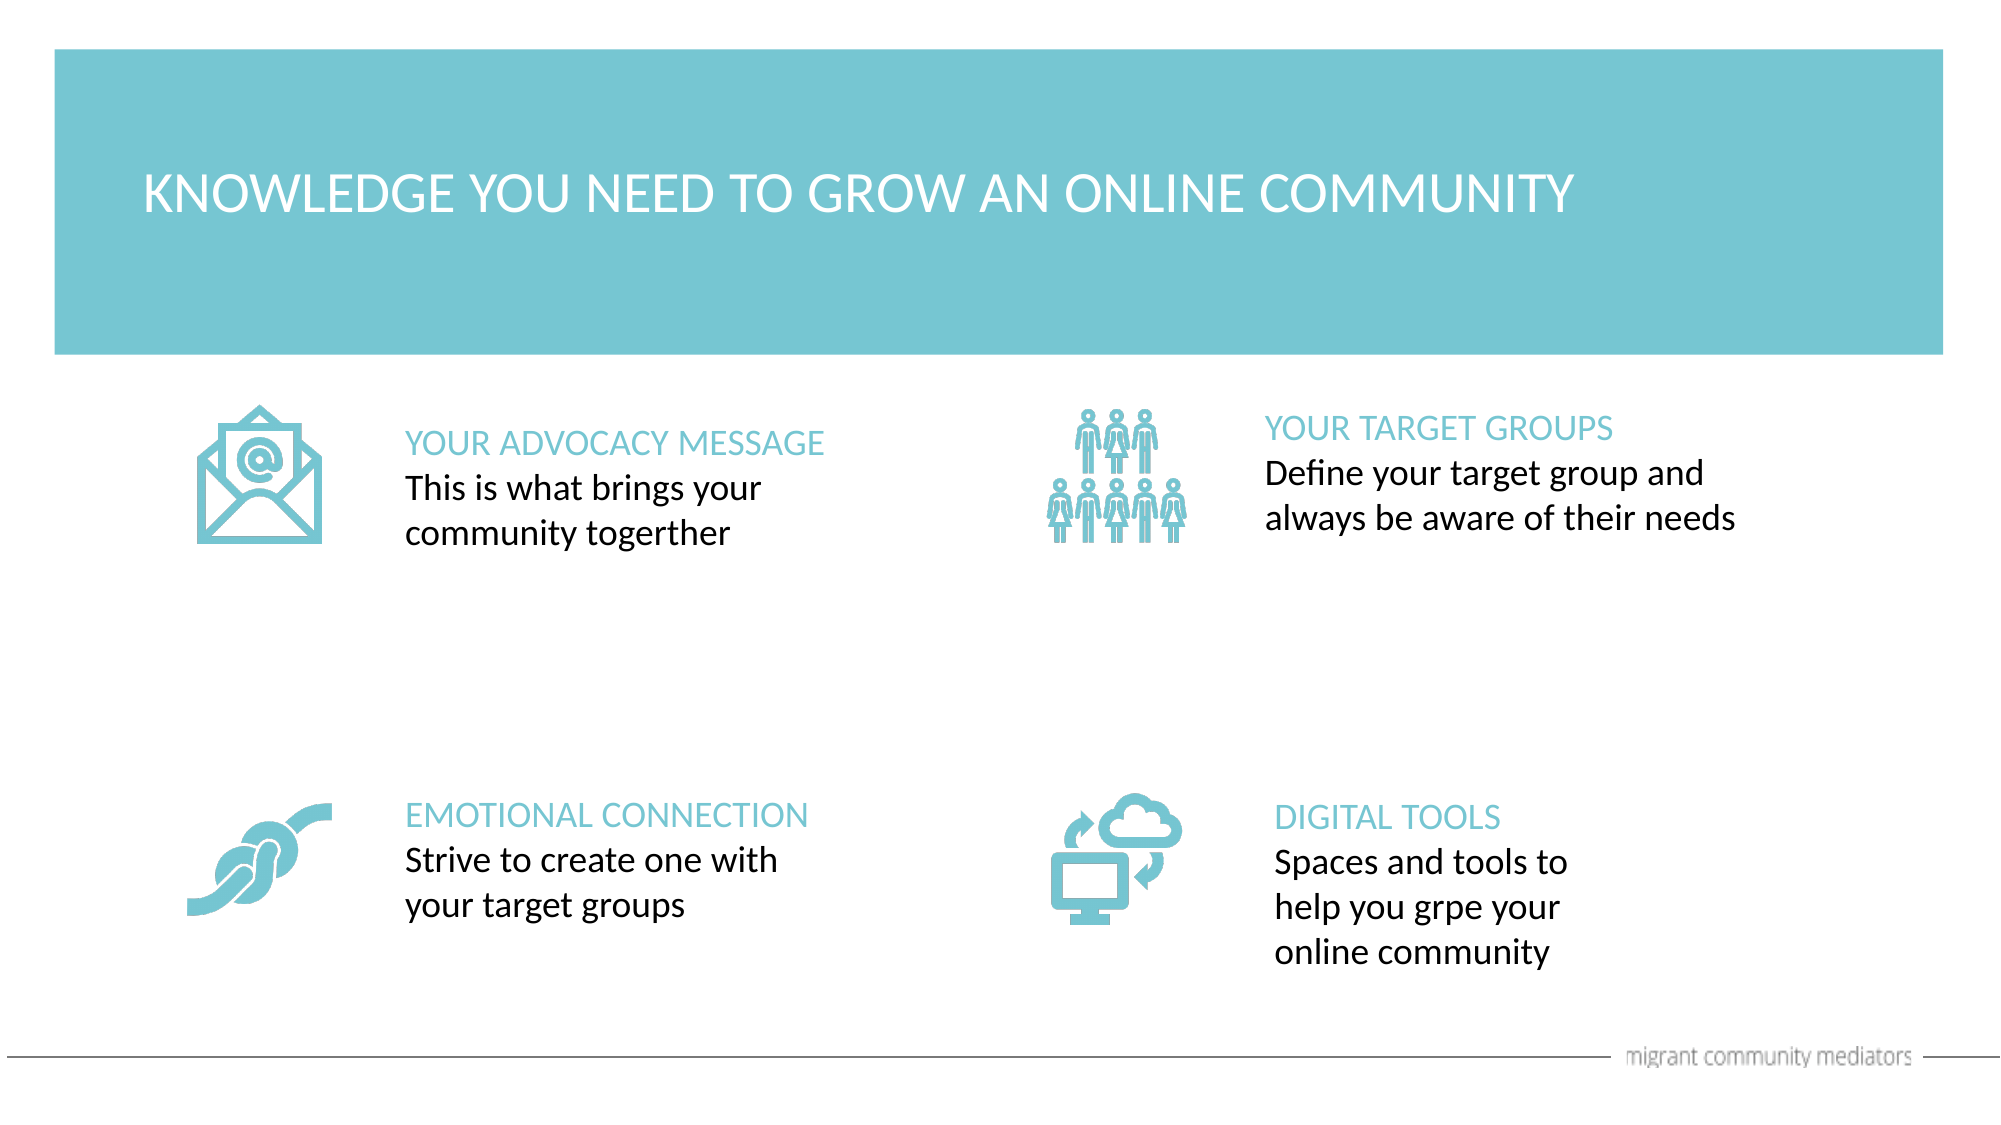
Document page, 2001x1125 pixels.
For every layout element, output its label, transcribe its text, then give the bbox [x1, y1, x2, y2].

text_box DIGITAL TOOLS Spaces and tools to help you grpe your online community [1259, 784, 1633, 980]
list KNOWLEDGE YOU NEED TO GROW AN ONLINE COMMUNITY [128, 154, 1862, 270]
text_box YOUR ADVOCACY MESSAGE This is what brings your community togerther [390, 410, 905, 561]
text_box EMOTIONAL CONNECTION Strive to create one with your target groups [390, 782, 844, 933]
picture [184, 784, 335, 935]
picture [1041, 784, 1192, 935]
picture [1041, 400, 1192, 551]
text_box YOUR TARGET GROUPS Define your target group and always be aware of their needs [1250, 395, 1755, 546]
picture [184, 400, 335, 551]
